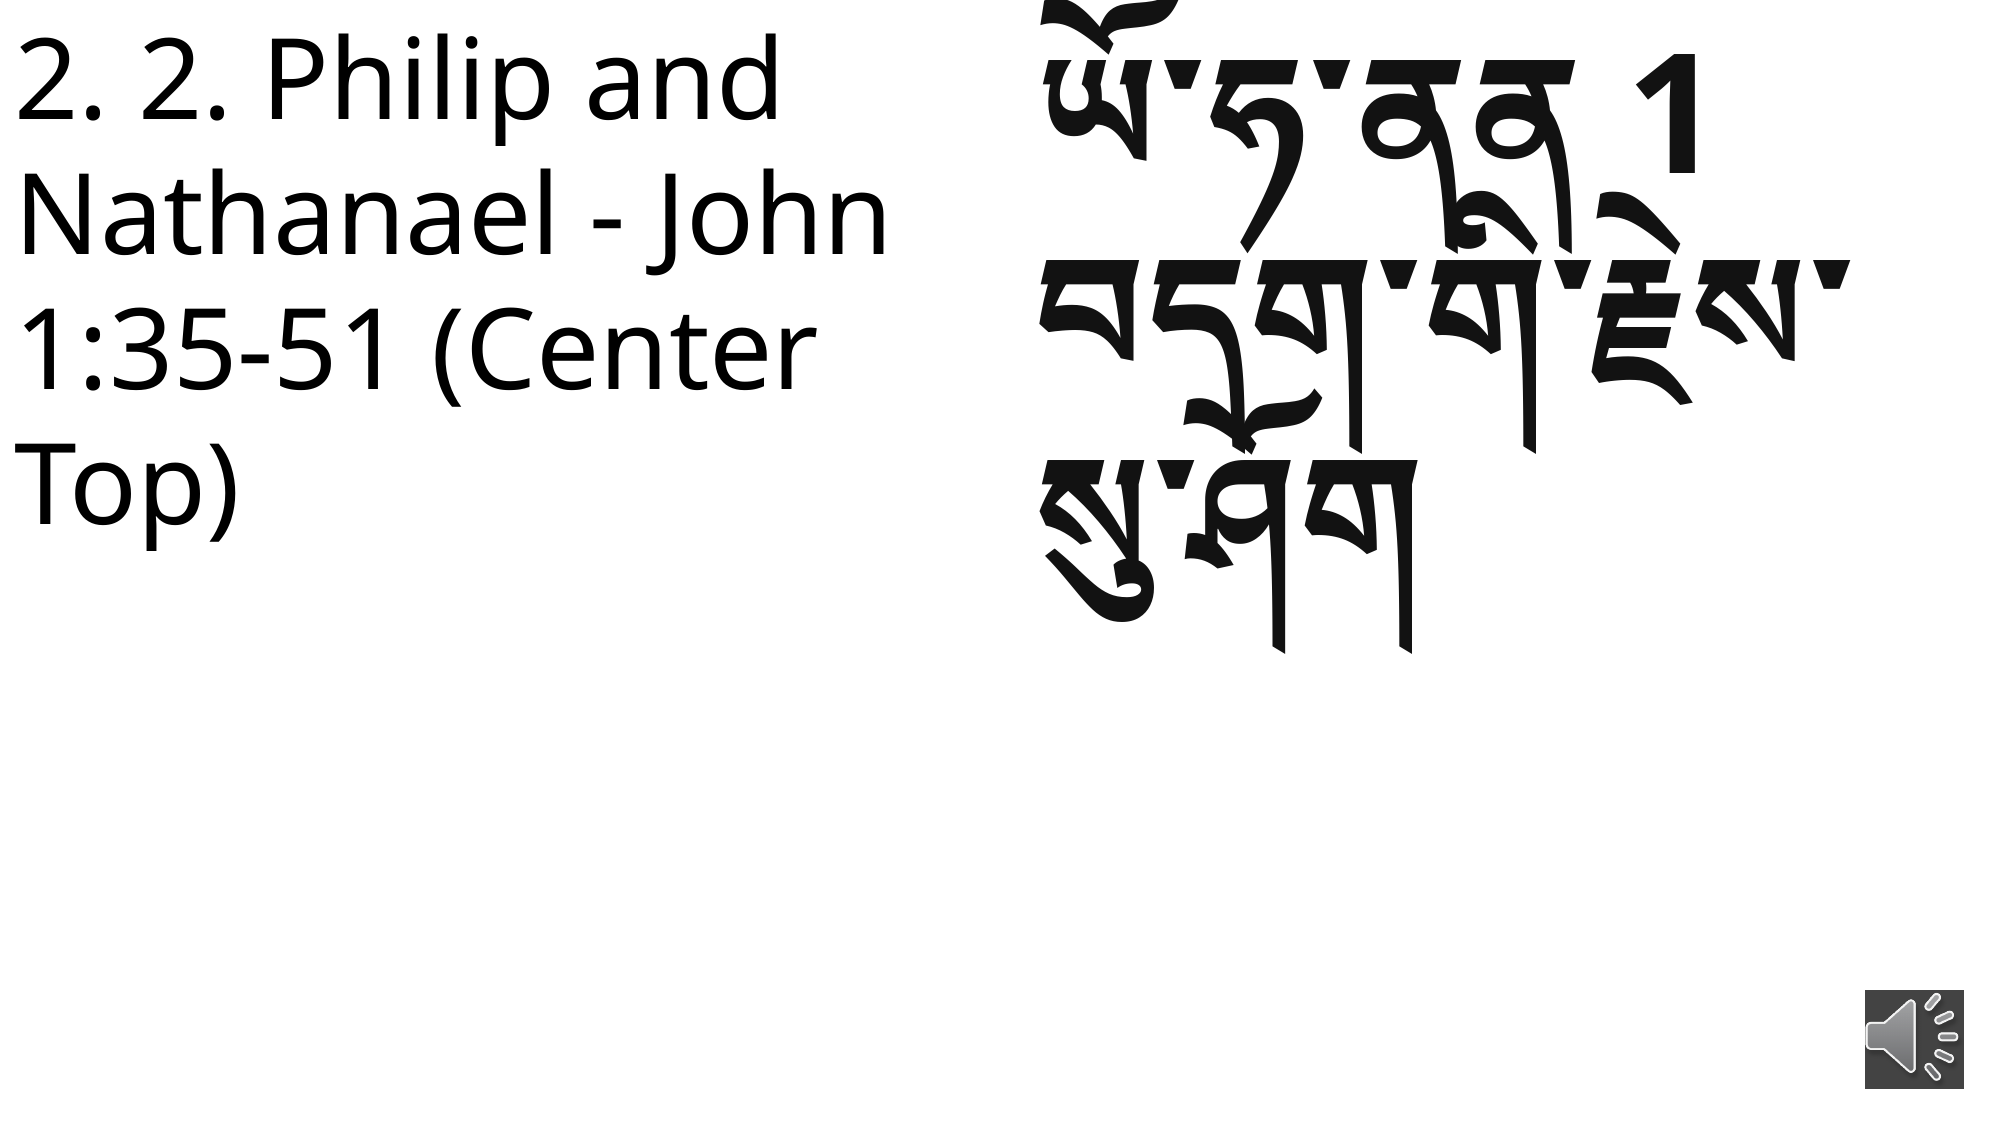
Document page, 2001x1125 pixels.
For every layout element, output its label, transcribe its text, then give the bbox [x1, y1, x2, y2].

picture [1864, 989, 1965, 1090]
text_box ཡོ་ཧ་ནན 1 བདག་གི་རྗེས་སུ་ཤོག [1019, 0, 2000, 1125]
text_box 2. 2. Philip and Nathanael - John 1:35-51 (Center Top) [0, 0, 981, 1125]
